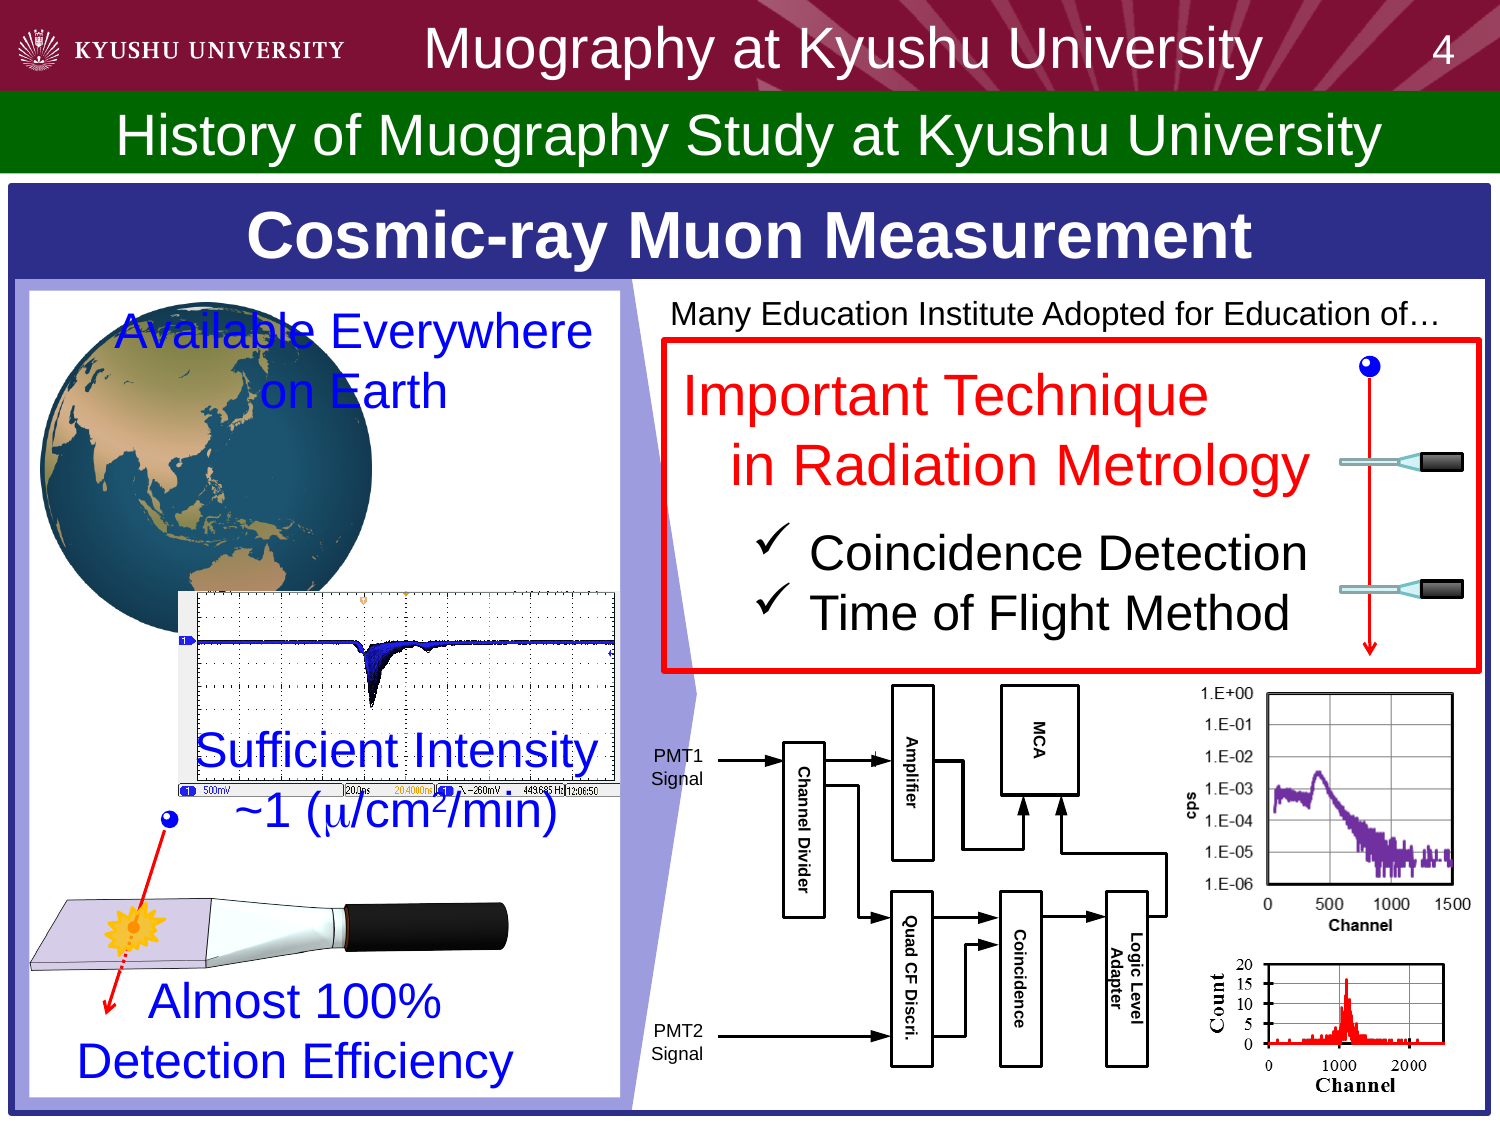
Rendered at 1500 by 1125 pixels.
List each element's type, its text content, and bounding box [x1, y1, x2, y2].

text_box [0, 810, 597, 1098]
picture [0, 0, 1500, 90]
text_box Muography at Kyushu University [407, 10, 1282, 81]
text_box [631, 1081, 637, 1110]
slide_number 4 [1387, 15, 1500, 85]
text_box Many Education Institute Adopted for Education of… [655, 284, 1471, 340]
text_box [11, 854, 1488, 1113]
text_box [177, 591, 621, 847]
text_box [631, 278, 635, 294]
text_box [631, 305, 696, 683]
text_box History of Muography Study at Kyushu University [0, 90, 1500, 174]
text_box [664, 340, 1480, 671]
text_box [11, 185, 1488, 942]
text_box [1340, 355, 1464, 657]
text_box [619, 685, 1167, 1073]
picture [1176, 680, 1477, 937]
picture [1171, 941, 1486, 1098]
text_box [39, 290, 632, 639]
